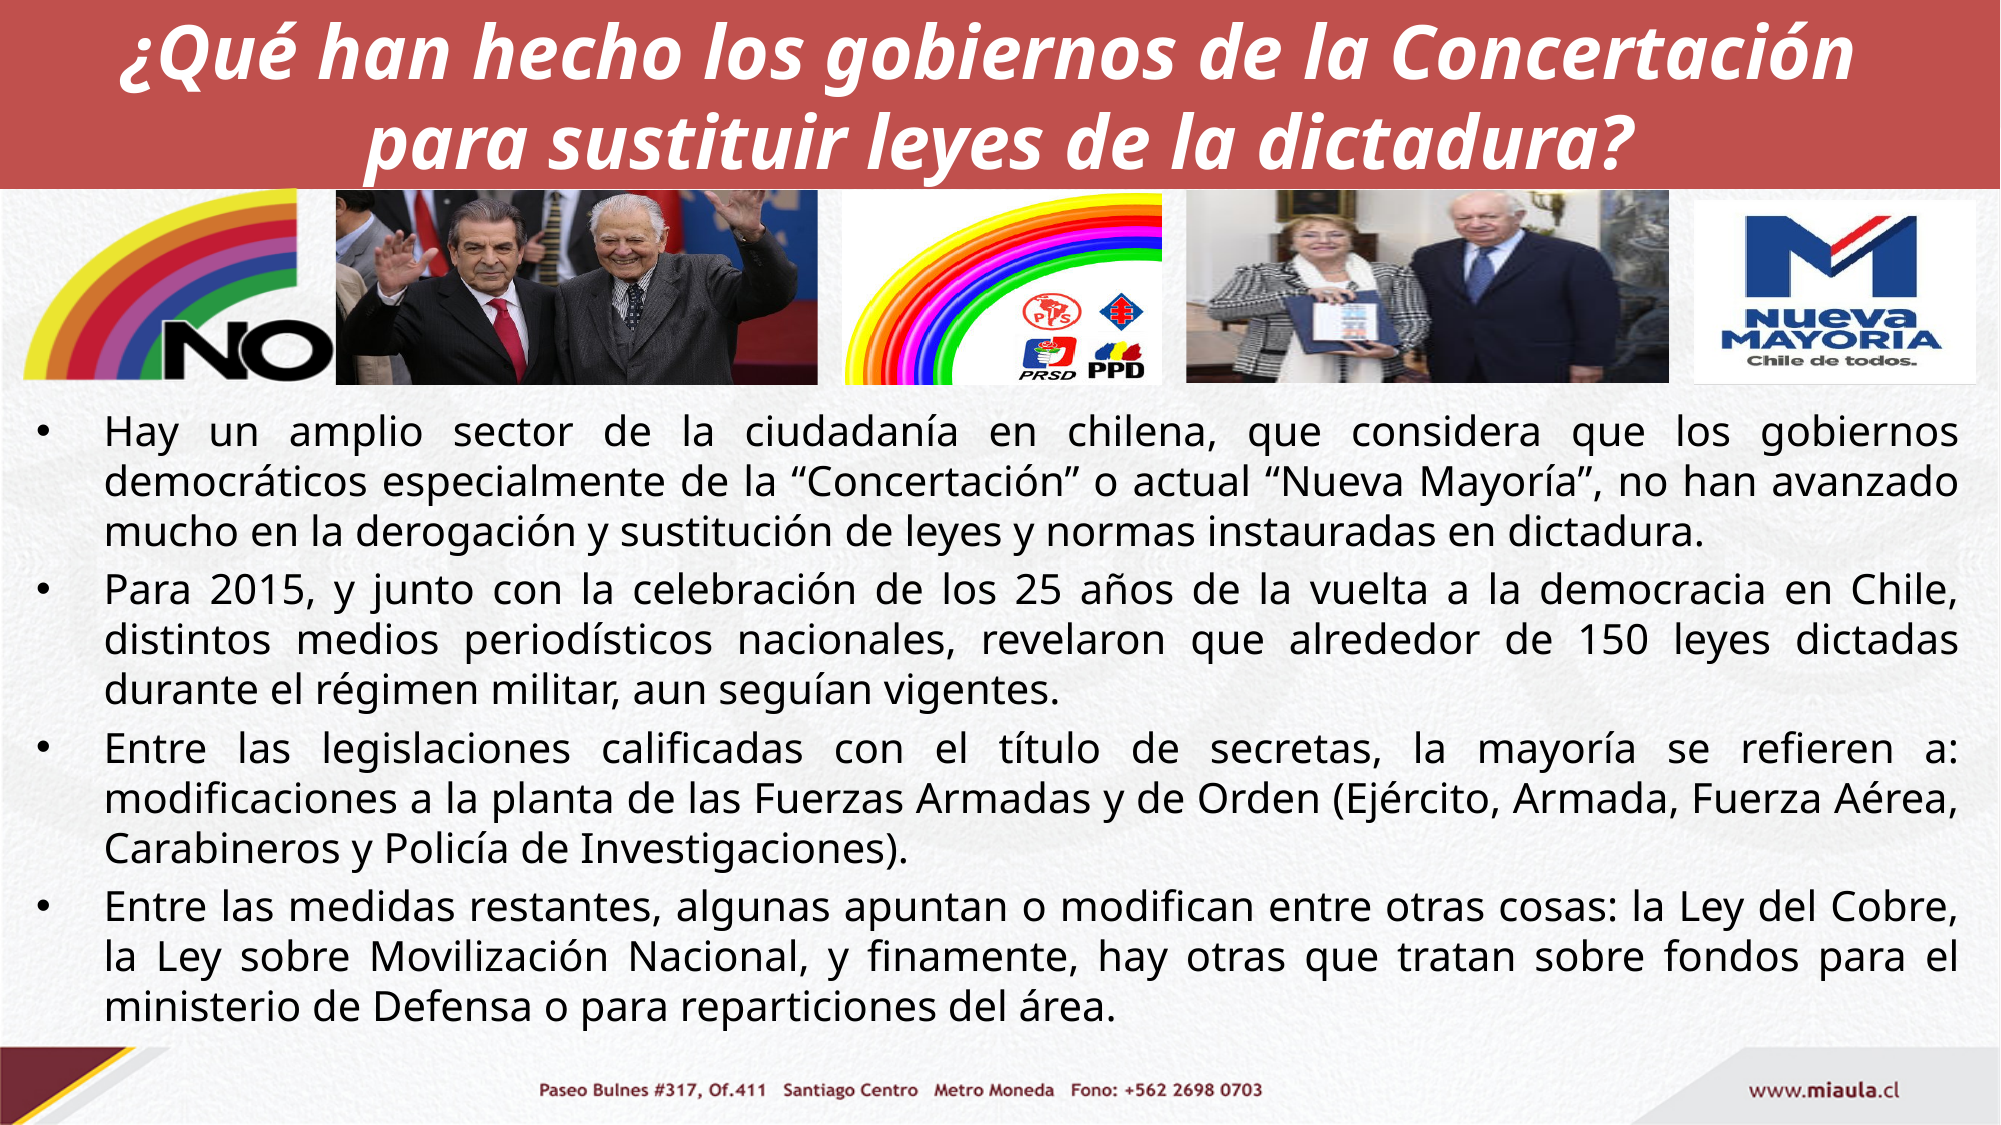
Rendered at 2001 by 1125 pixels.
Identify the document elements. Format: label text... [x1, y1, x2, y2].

title ¿Qué han hecho los gobiernos de la Concertación para sustituir leyes de la dictadura? [0, 0, 2000, 189]
picture [0, 0, 2001, 1125]
list Hay un amplio sector de la ciudadanía en chilena, que considera que los gobiernos democráticos especialmente de la “Concertación” o actual “Nueva Mayoría”, no han avanzado mucho en la derogación y sustitución de leyes y normas instauradas en dictadura. Para 2015, y junto con la celebración de los 25 años de la vuelta a la democracia en Chile, distintos medios periodísticos nacionales, revelaron que alrededor de 150 leyes dictadas durante el régimen militar, aun seguían vigentes. Entre las legislaciones calificadas con el título de secretas, la mayoría se refieren a: modificaciones a la planta de las Fuerzas Armadas y de Orden (Ejército, Armada, Fuerza Aérea, Carabineros y Policía de Investigaciones). Entre las medidas restantes, algunas apuntan o modifican entre otras cosas: la Ley del Cobre, la Ley sobre Movilización Nacional, y finamente, hay otras que tratan sobre fondos para el ministerio de Defensa o para reparticiones del área. [21, 397, 1976, 1059]
